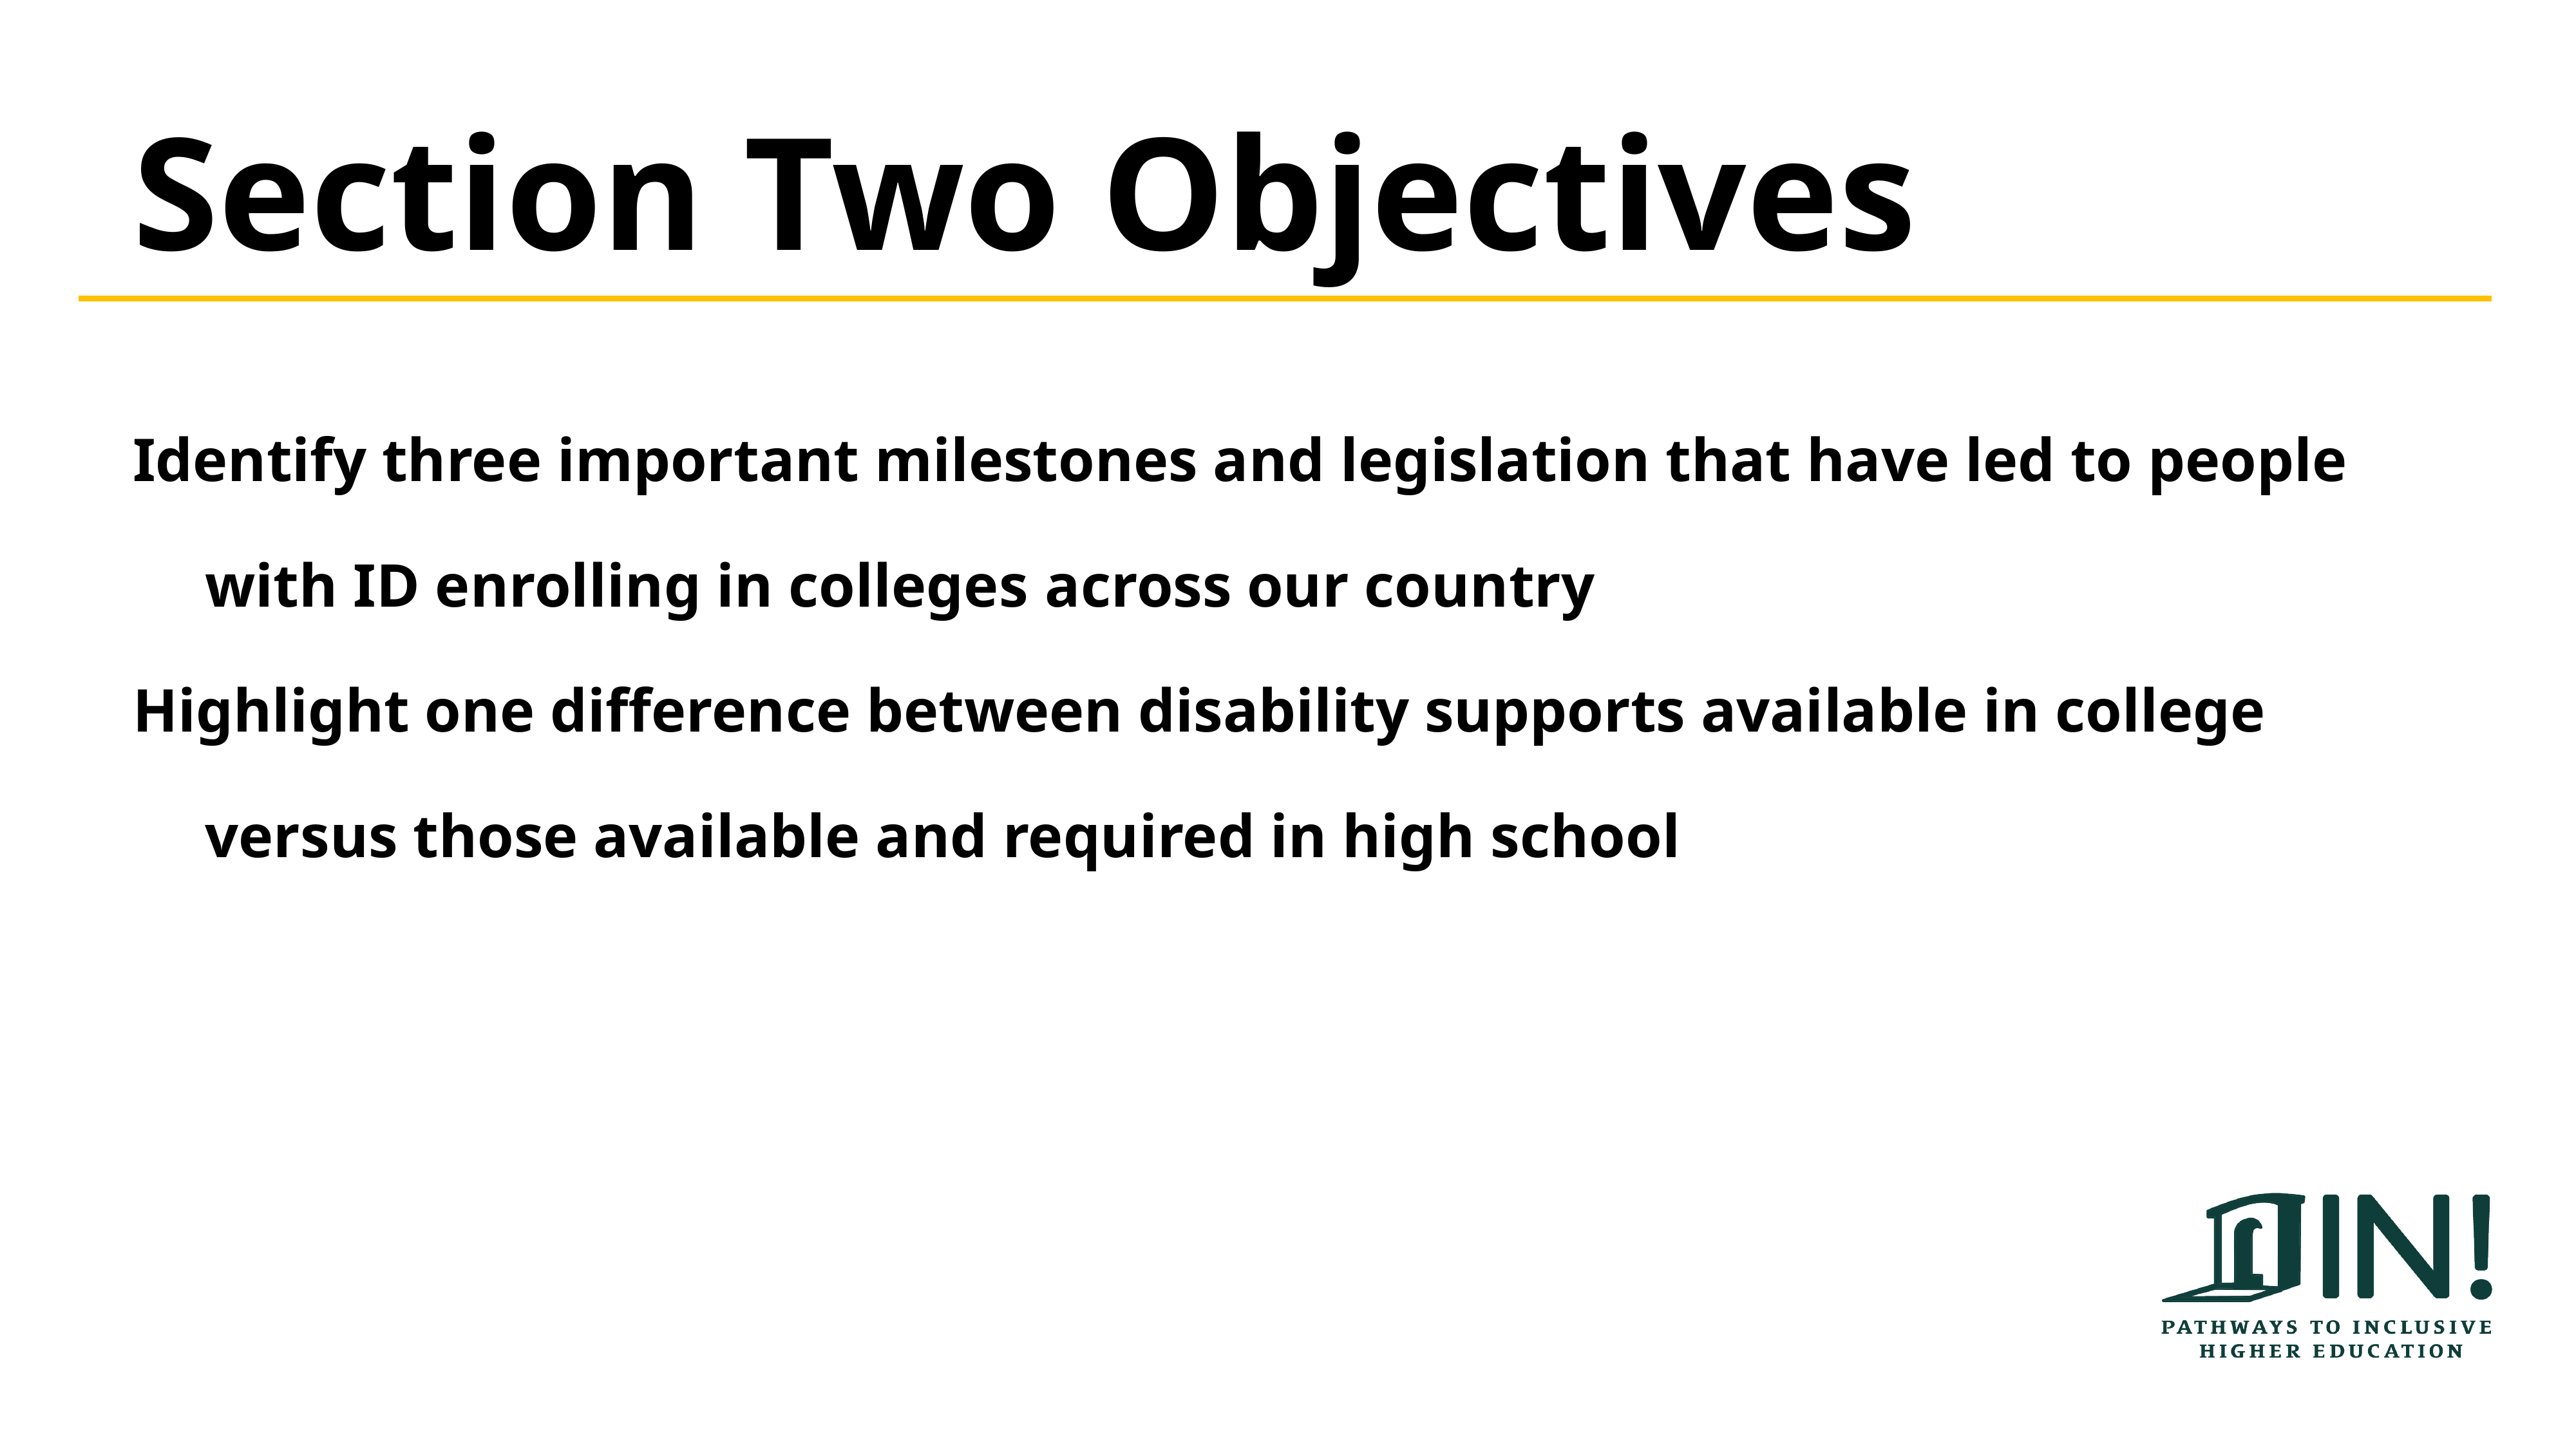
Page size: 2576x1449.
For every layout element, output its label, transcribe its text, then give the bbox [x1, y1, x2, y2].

subtitle Identify three important milestones and legislation that have led to people with ID enrolling in colleges across our country Highlight one difference between disability supports available in college versus those available and required in high school [127, 363, 2448, 467]
picture [2161, 1193, 2492, 1359]
title Section Two Objectives [127, 91, 2449, 286]
